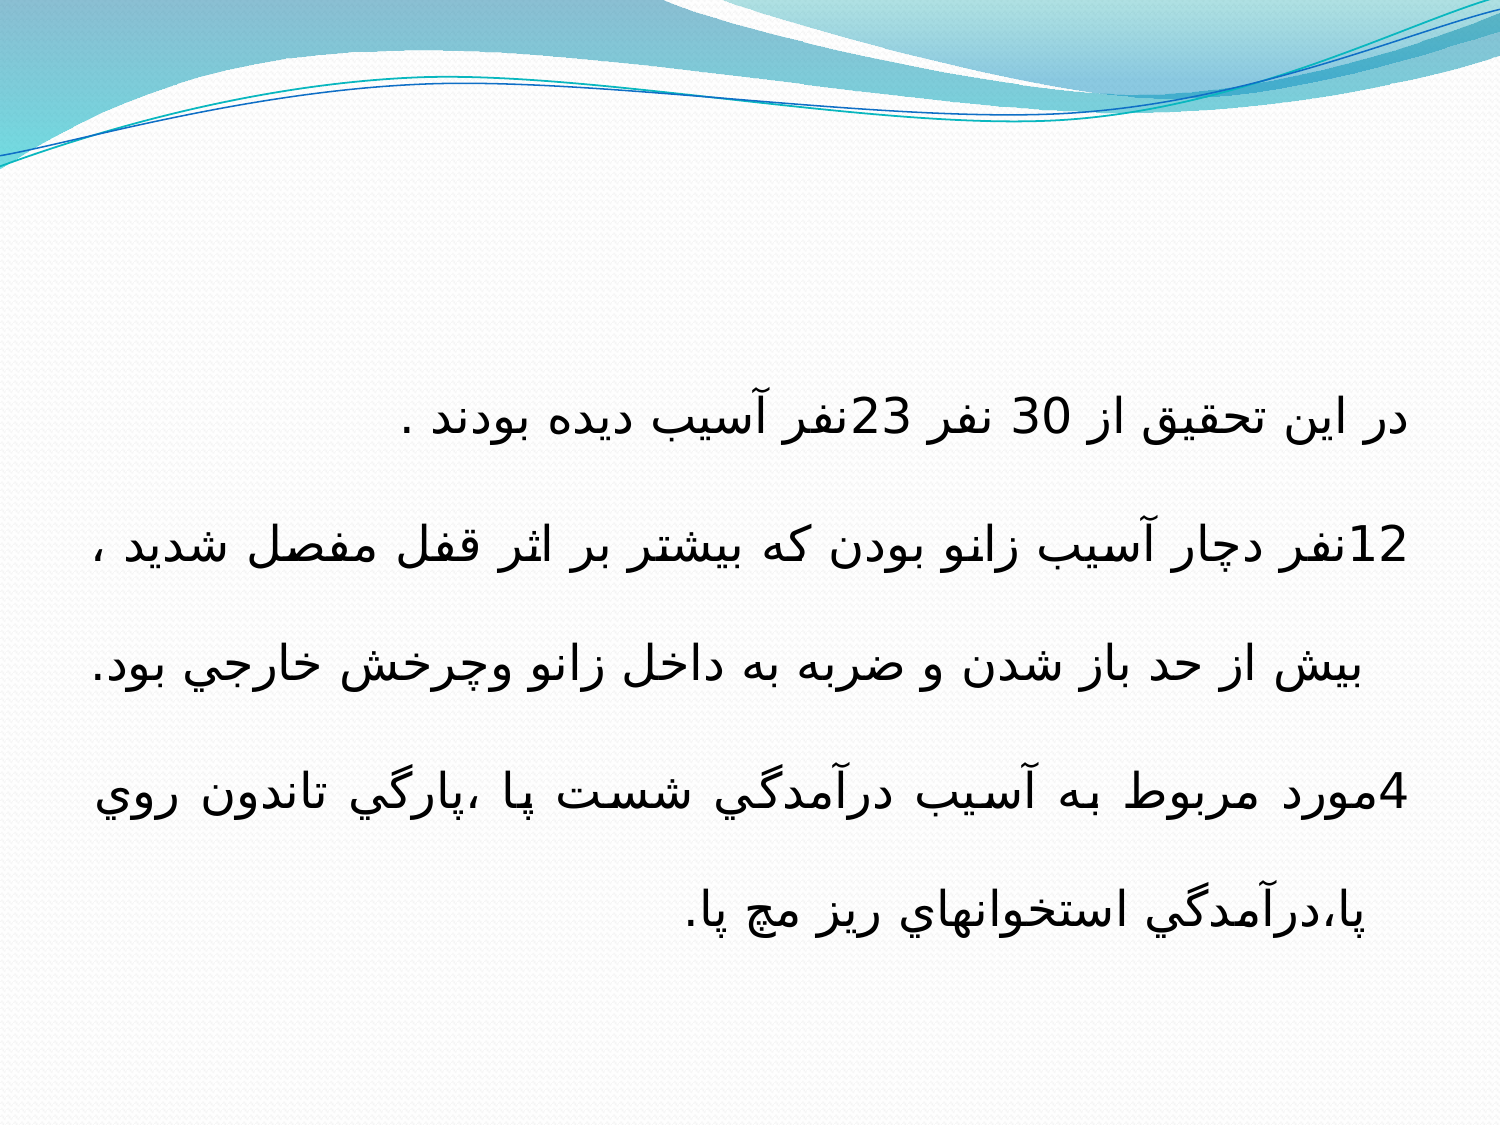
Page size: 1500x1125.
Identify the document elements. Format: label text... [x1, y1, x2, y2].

list در اين تحقيق از 30 نفر 23نفر آسيب ديده بودند . 12نفر دچار آسيب زانو بودن كه بيشتر بر اثر قفل مفصل شديد ، بيش از حد باز شدن و ضربه به داخل زانو وچرخش خارجي بود. 4مورد مربوط به آسيب درآمدگي شست پا ،پارگي تاندون روي پا،درآمدگي استخوانهاي ريز مچ پا. [75, 317, 1425, 1038]
